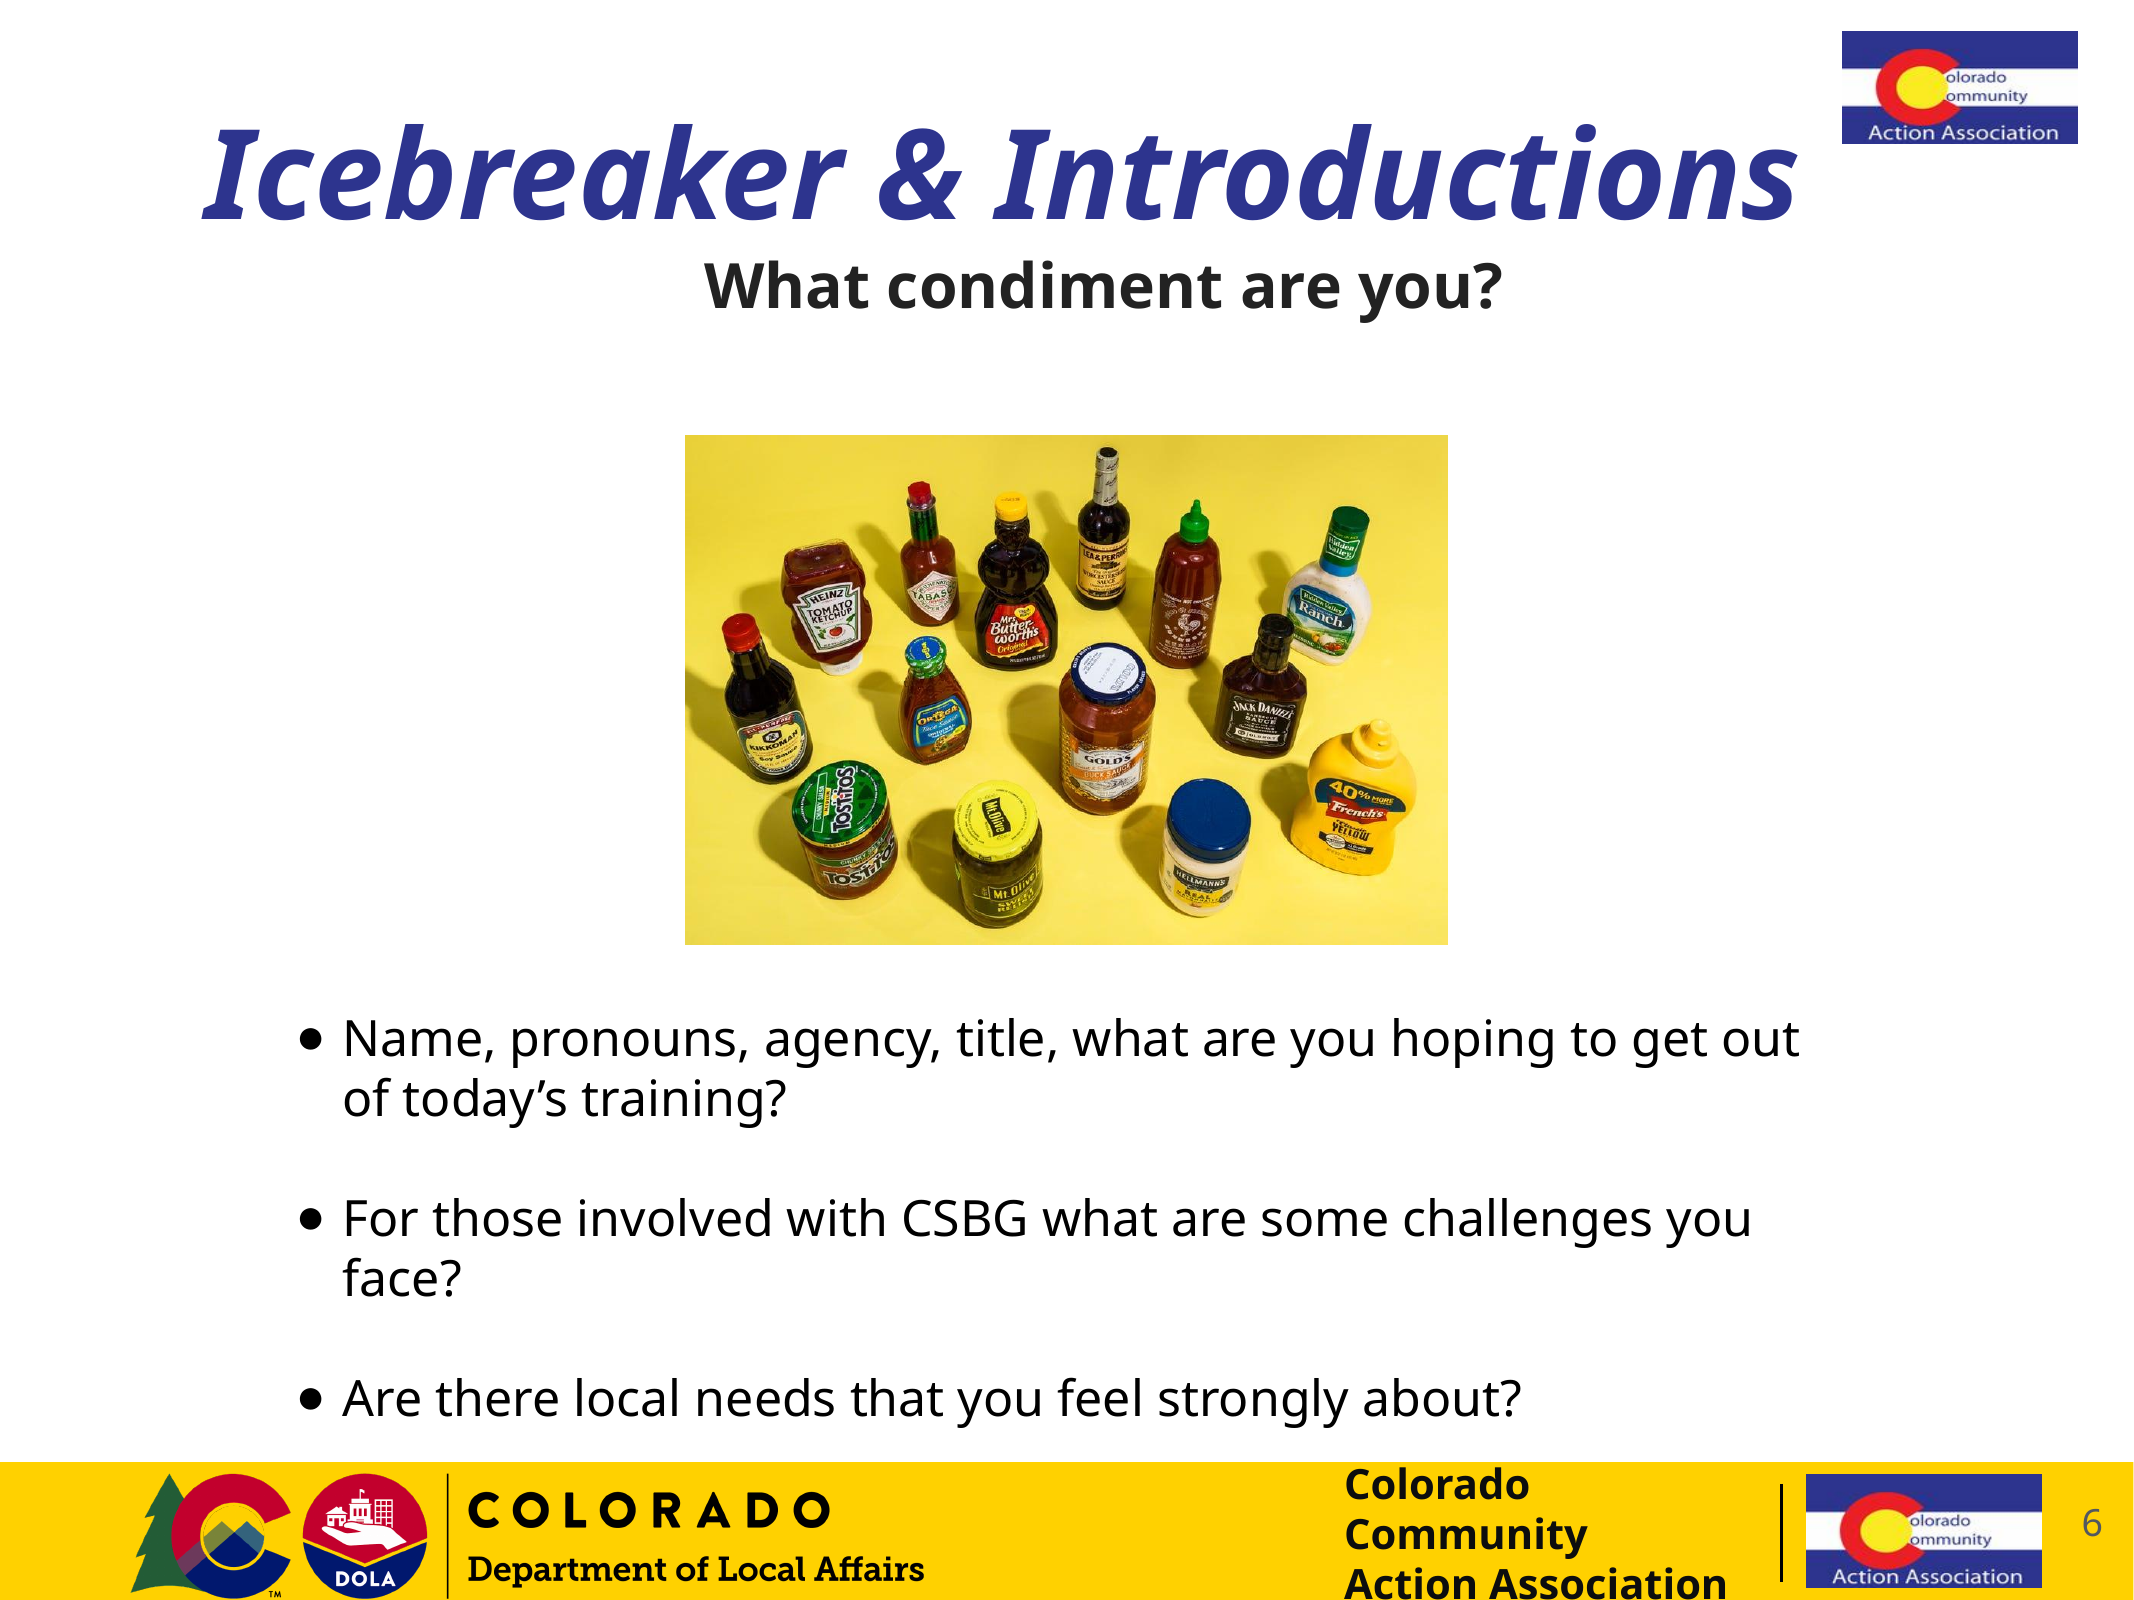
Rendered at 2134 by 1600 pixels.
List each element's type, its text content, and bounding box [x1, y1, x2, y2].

picture [1842, 30, 2078, 144]
picture [685, 435, 1449, 945]
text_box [1328, 1450, 2042, 1588]
list What condiment are you? [0, 239, 2134, 529]
slide_number 6 [1996, 1477, 2125, 1600]
picture [129, 1472, 925, 1600]
text_box Name, pronouns, agency, title, what are you hoping to get out of today’s training? For those involved with CSBG what are some challenges you face? Are there local needs that you feel strongly about? [280, 998, 1853, 1434]
title Icebreaker & Introductions [104, 87, 1905, 239]
